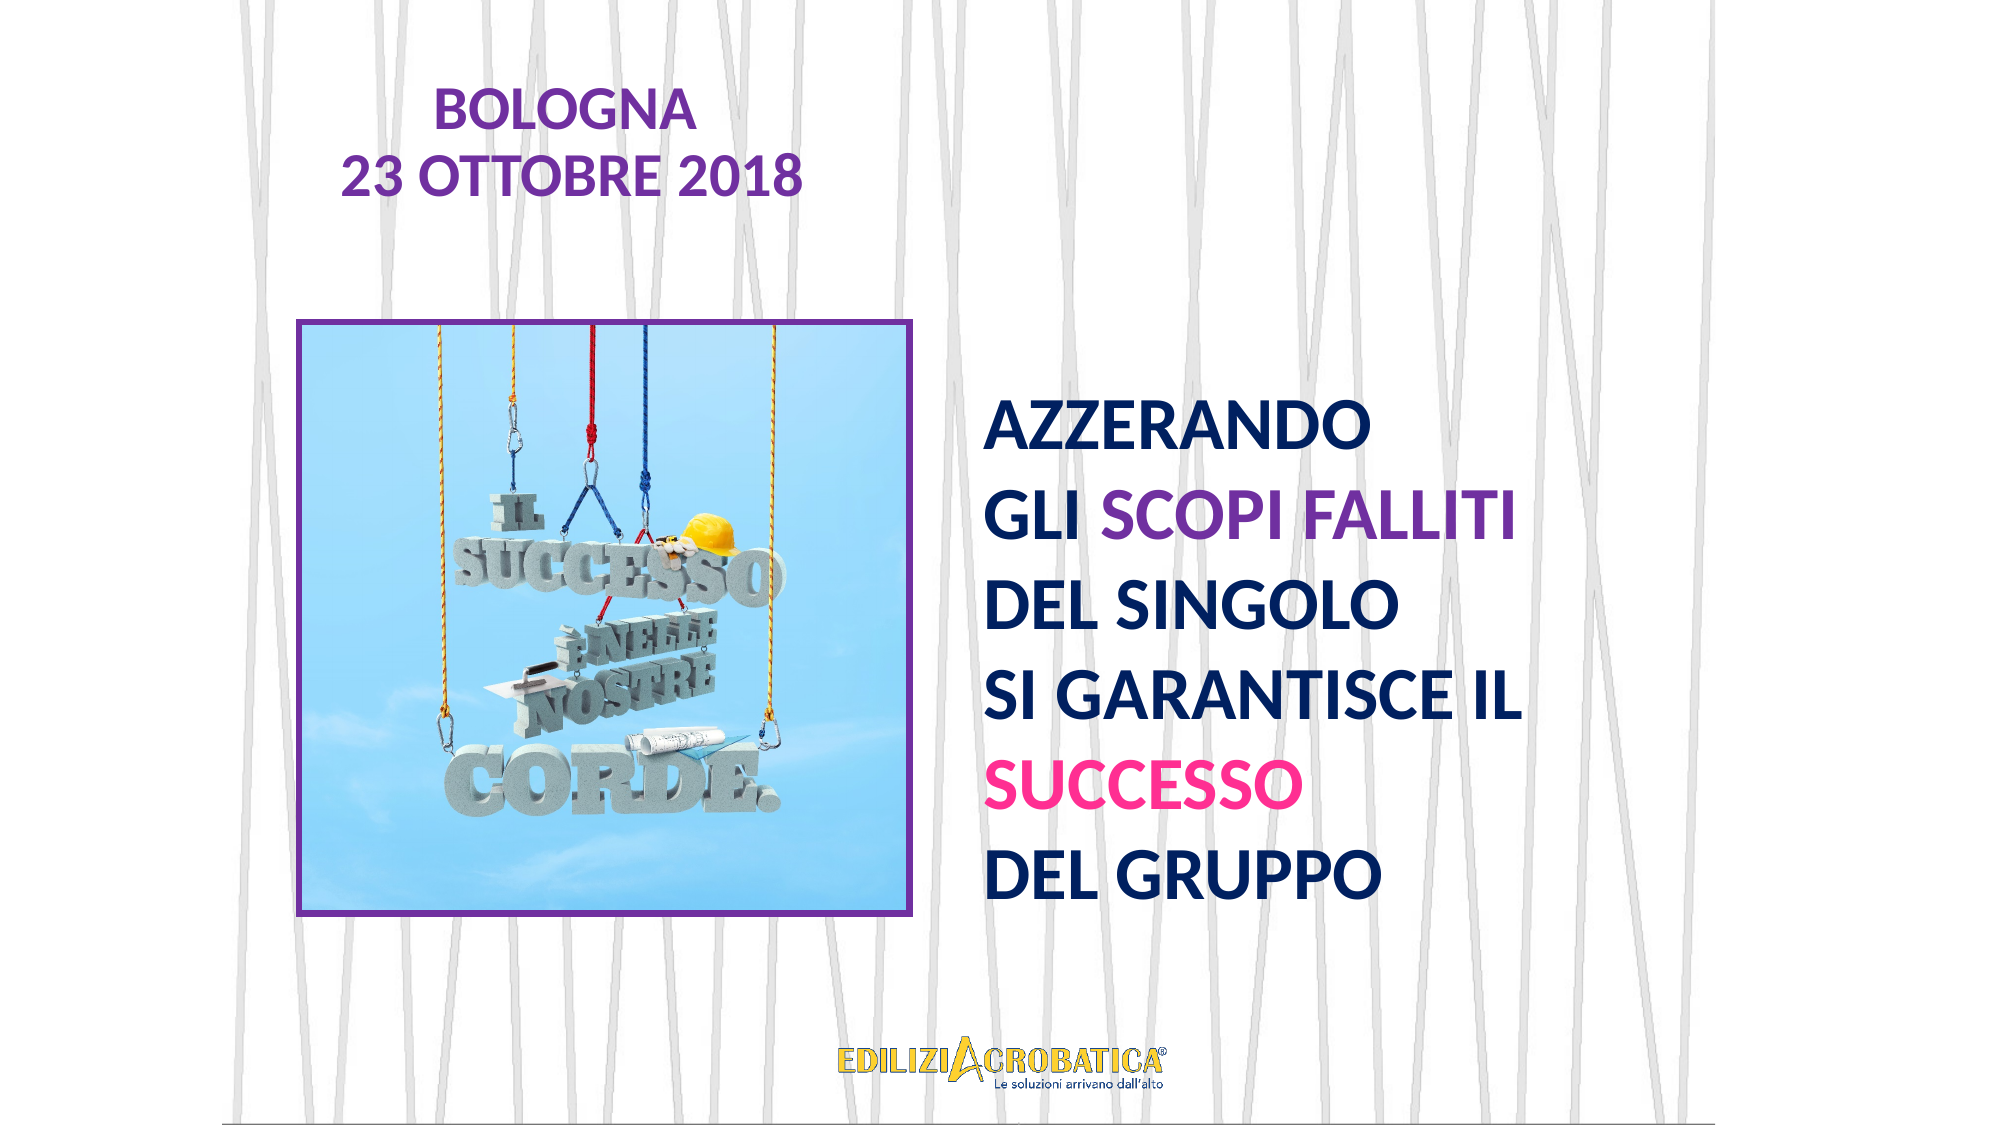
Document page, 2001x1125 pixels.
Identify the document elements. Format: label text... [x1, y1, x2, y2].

text_box AZZERANDO GLI SCOPI FALLITI DEL SINGOLO SI GARANTISCE IL SUCCESSO DEL GRUPPO [976, 367, 1748, 923]
text_box BOLOGNA 23 OTTOBRE 2018 [0, 68, 1340, 286]
picture [222, 0, 1716, 1125]
